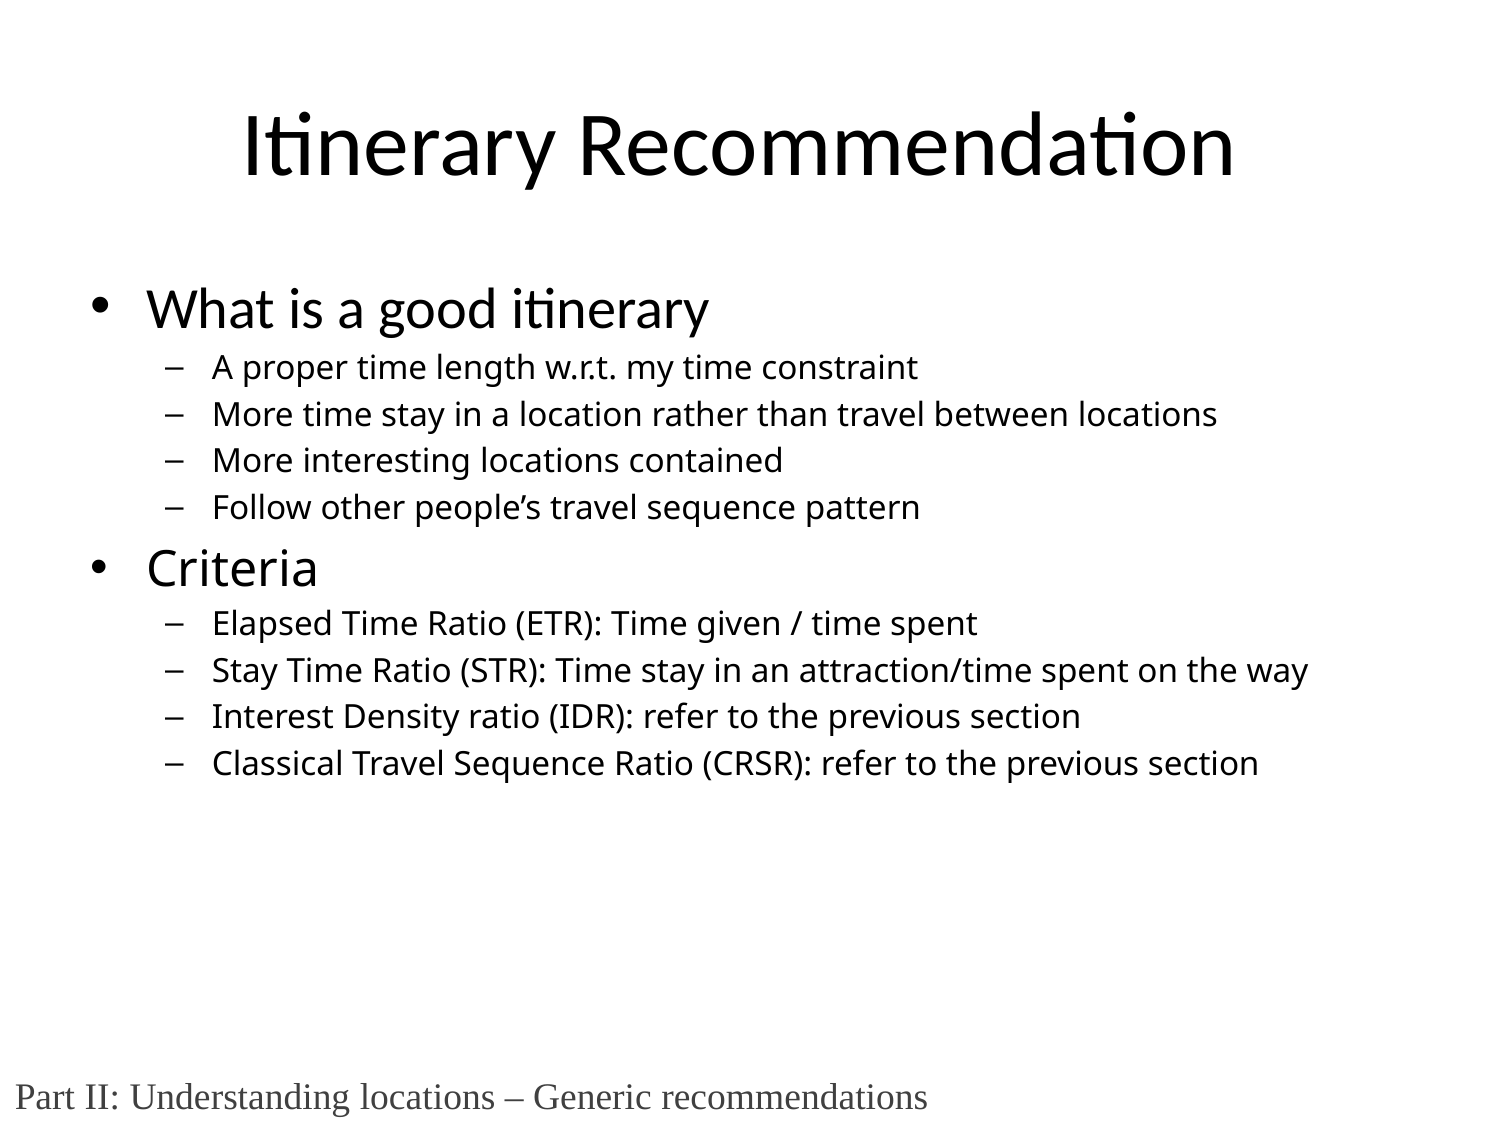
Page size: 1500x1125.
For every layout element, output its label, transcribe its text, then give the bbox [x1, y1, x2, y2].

list What is a good itinerary A proper time length w.r.t. my time constraint More time stay in a location rather than travel between locations More interesting locations contained Follow other people’s travel sequence pattern Criteria Elapsed Time Ratio (ETR): Time given / time spent Stay Time Ratio (STR): Time stay in an attraction/time spent on the way Interest Density ratio (IDR): refer to the previous section Classical Travel Sequence Ratio (CRSR): refer to the previous section [75, 262, 1425, 1005]
title Itinerary Recommendation [75, 45, 1425, 233]
text_box Part II: Understanding locations – Generic recommendations [0, 1064, 1013, 1125]
